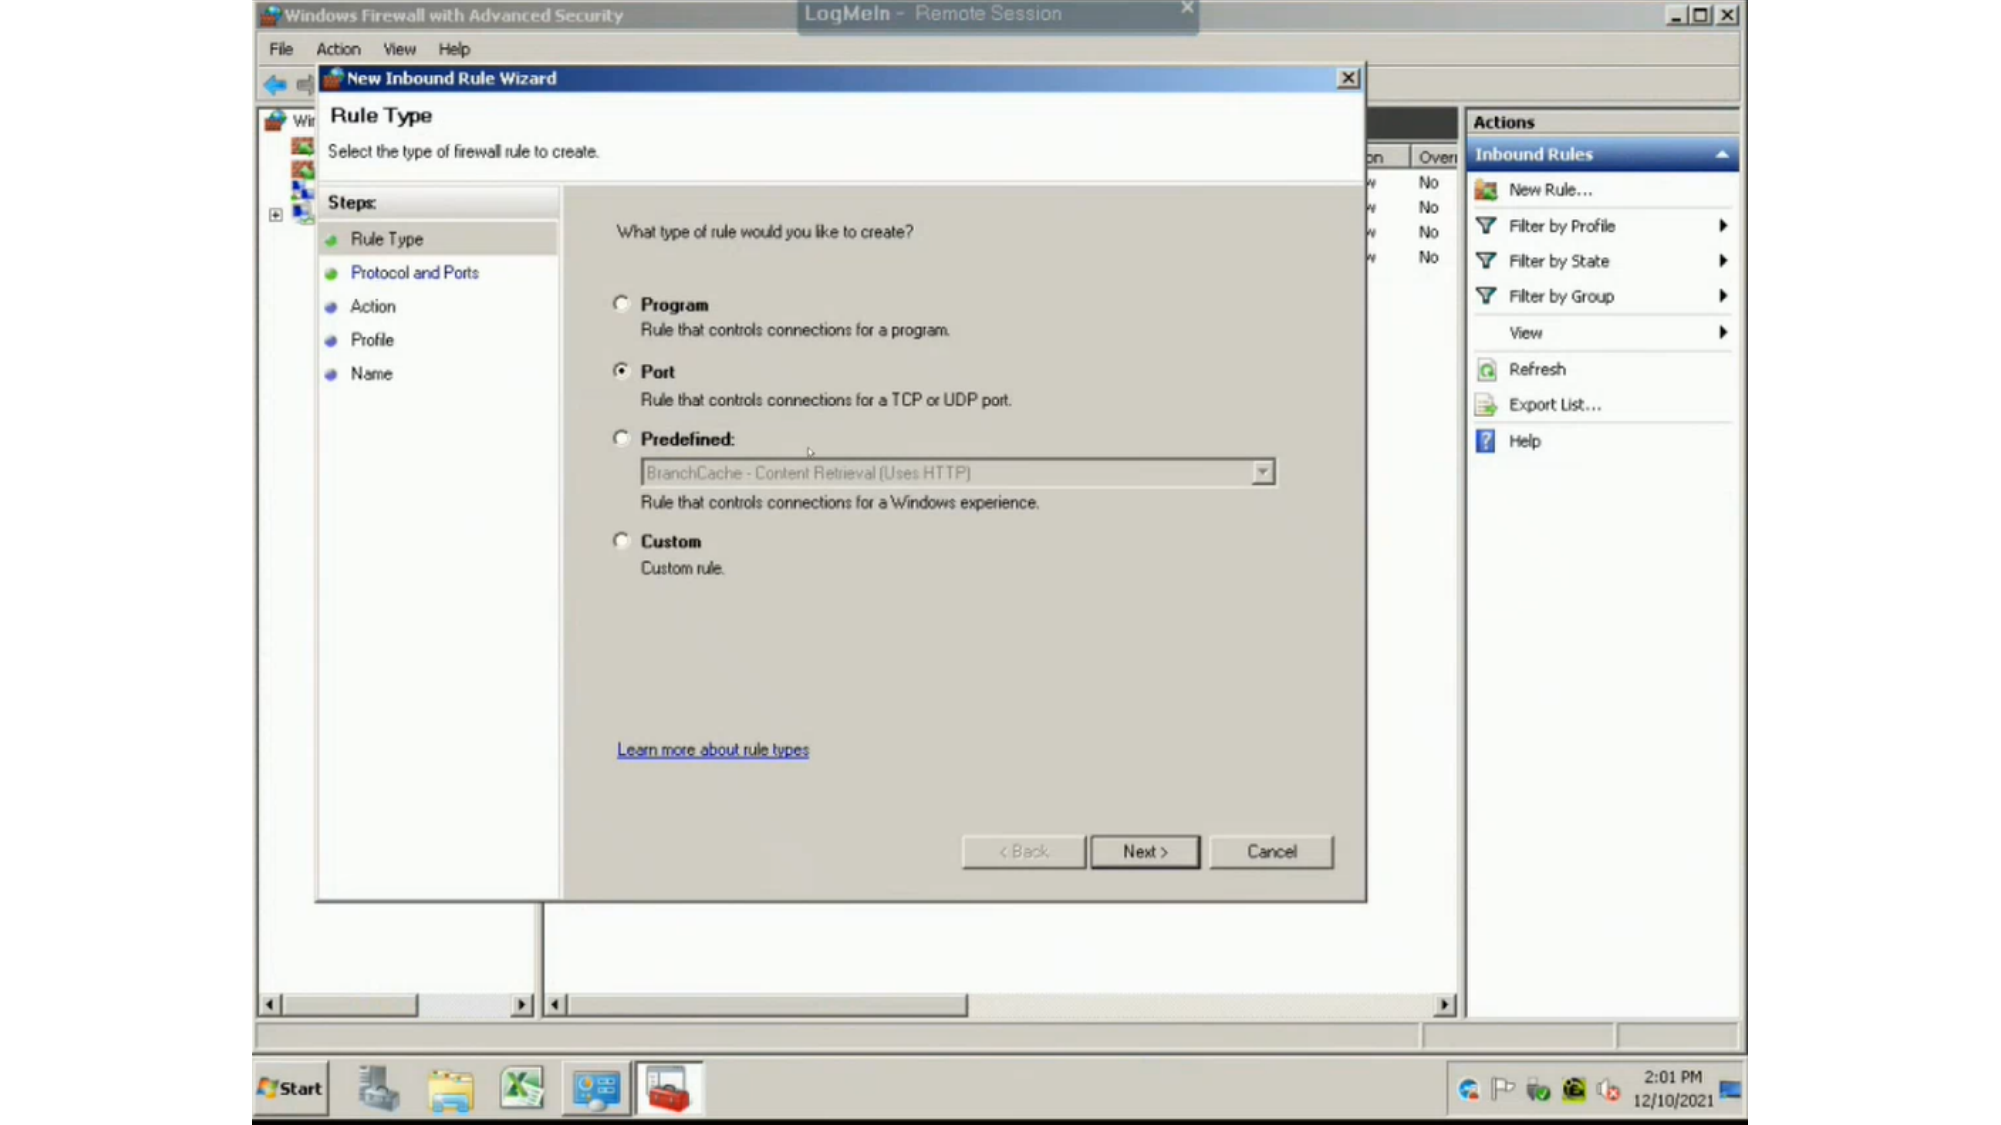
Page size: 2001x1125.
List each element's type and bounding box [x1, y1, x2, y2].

picture [252, 0, 1748, 1125]
